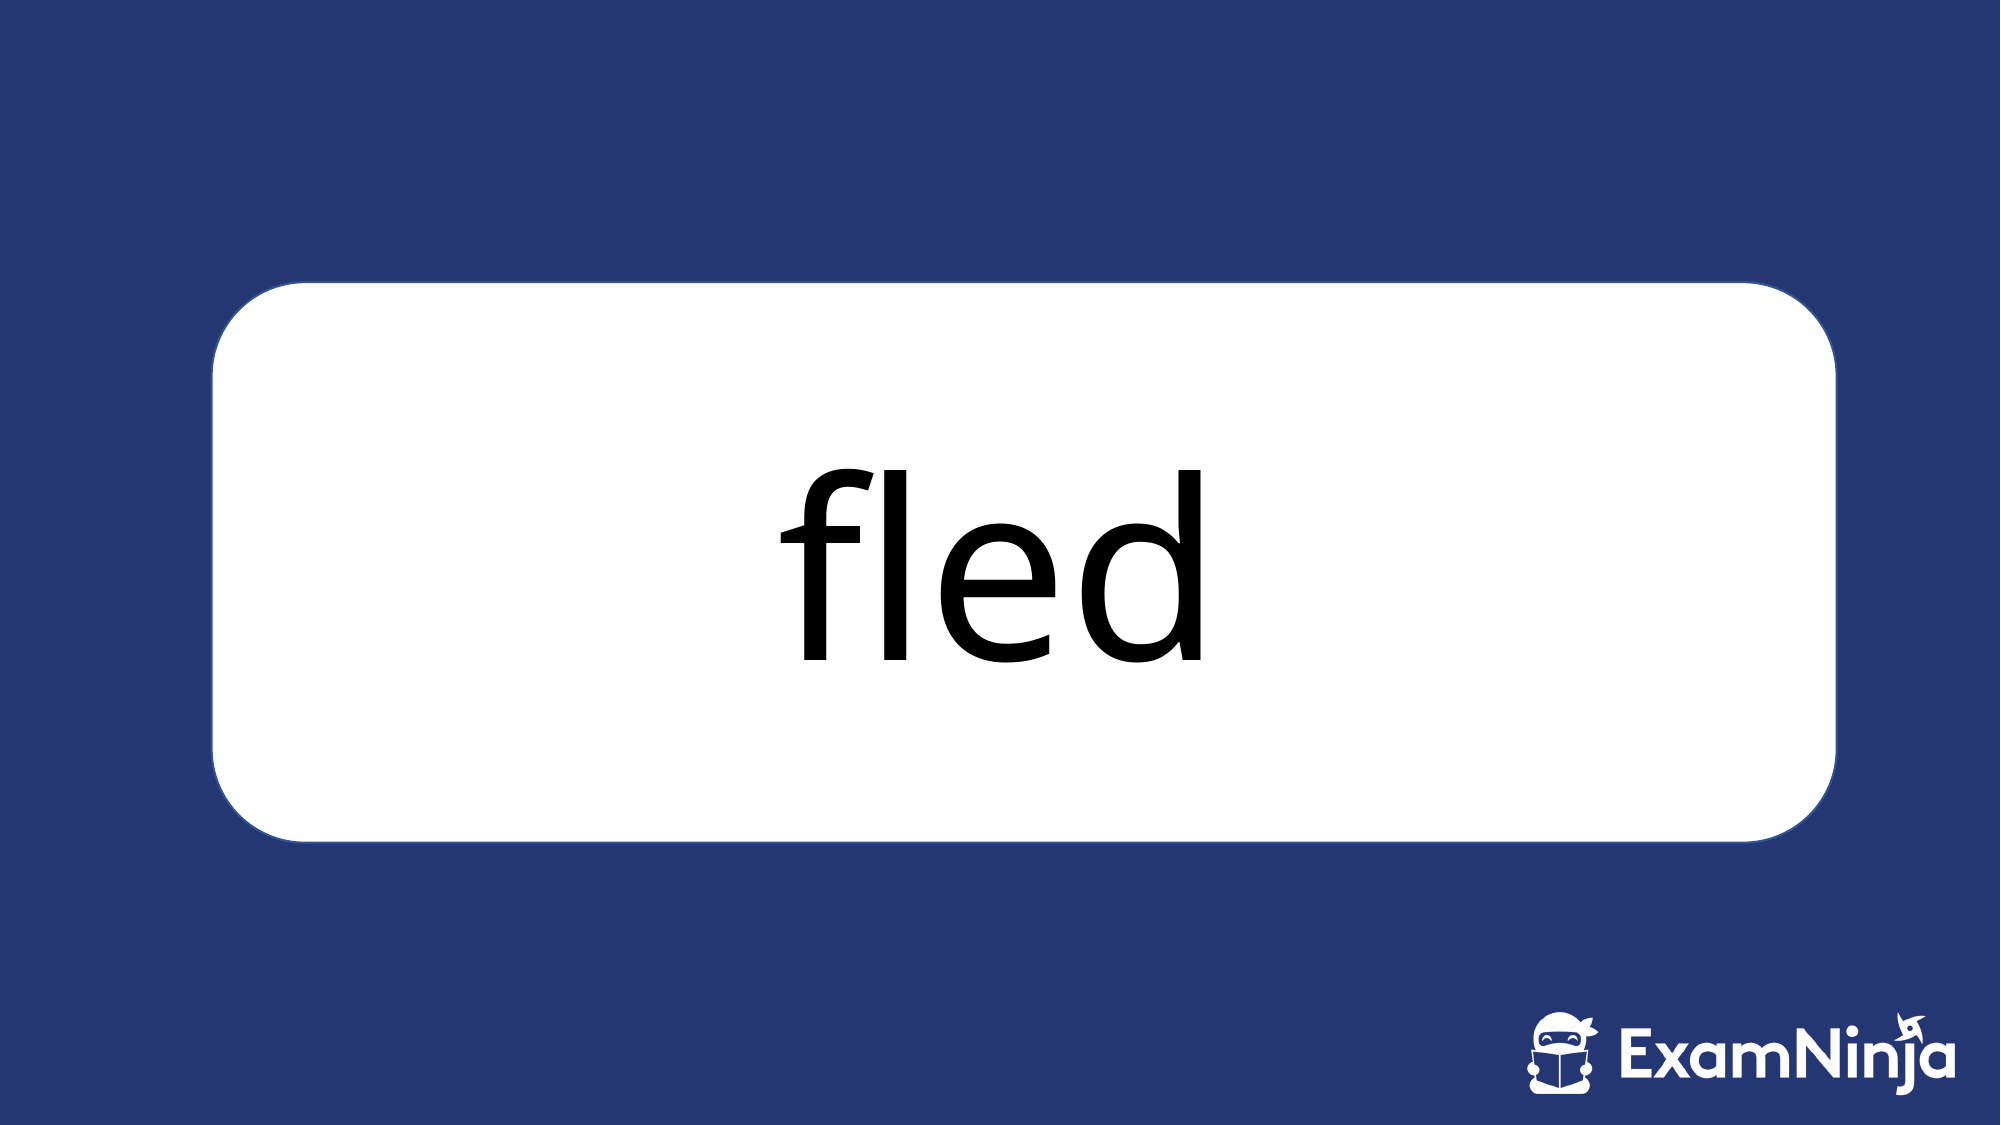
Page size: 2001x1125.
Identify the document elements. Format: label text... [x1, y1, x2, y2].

text_box [210, 281, 1838, 403]
text_box [210, 719, 1838, 844]
picture [1501, 1003, 1979, 1102]
text_box fled [143, 403, 1857, 719]
